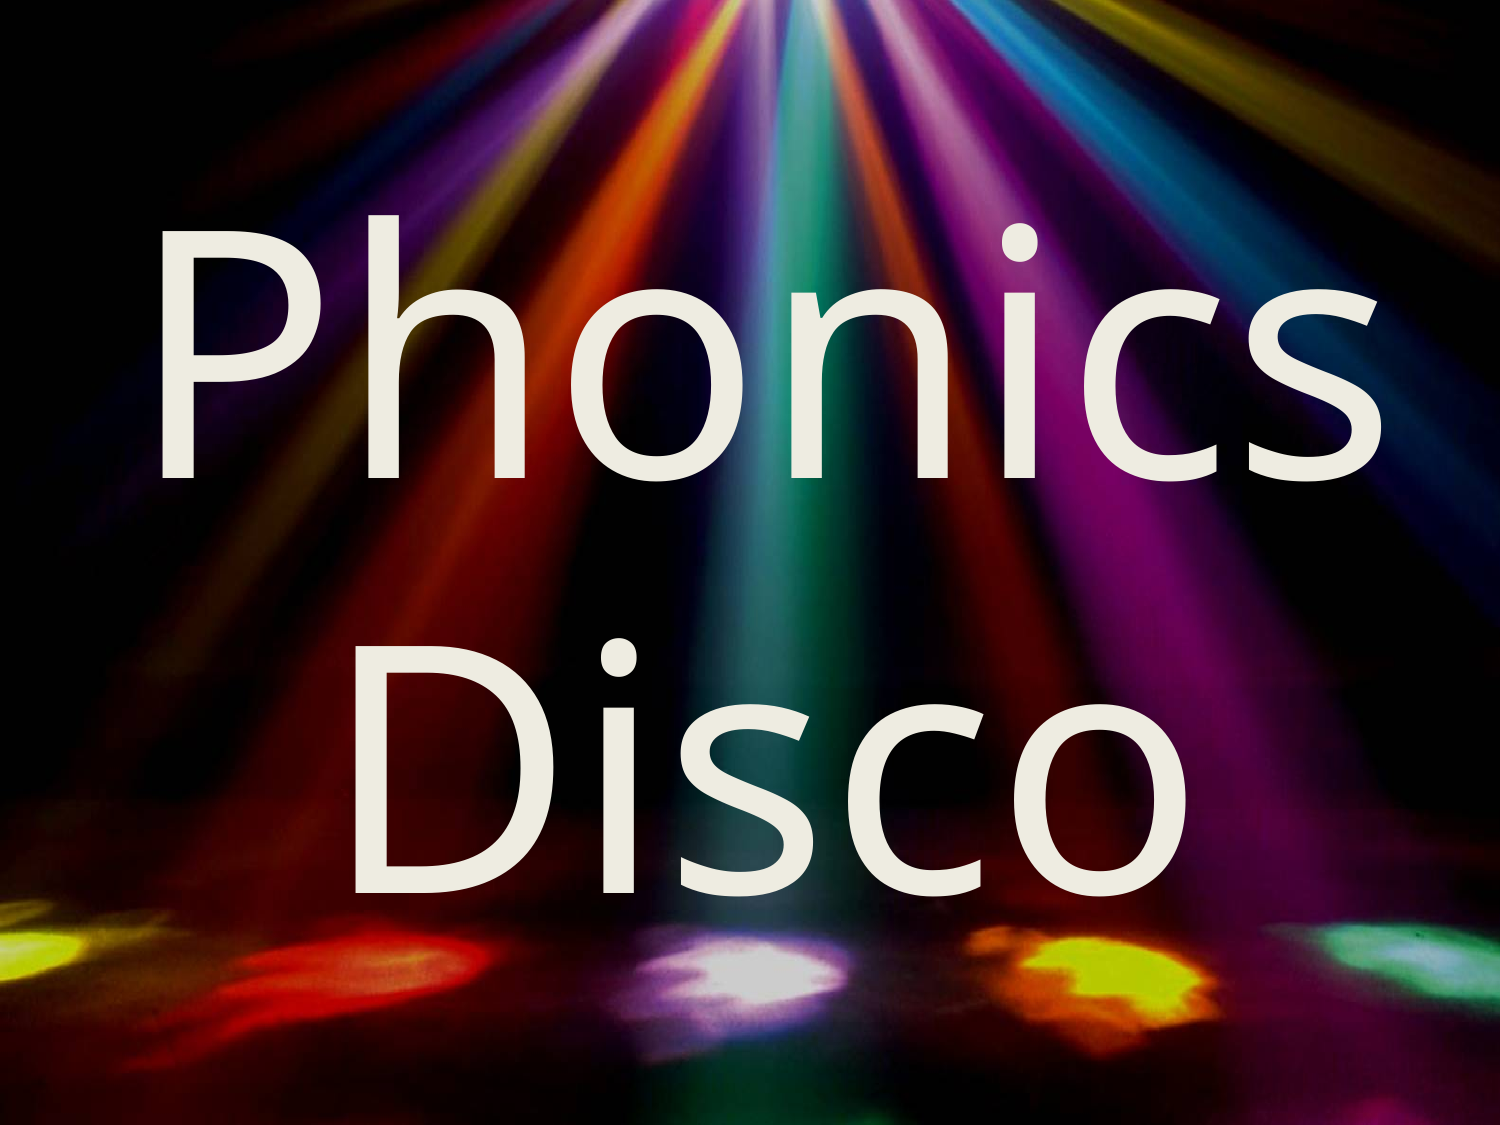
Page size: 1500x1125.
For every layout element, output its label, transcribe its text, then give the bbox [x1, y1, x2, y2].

text_box Phonics Disco [107, 125, 1419, 971]
picture [0, 0, 1500, 1125]
